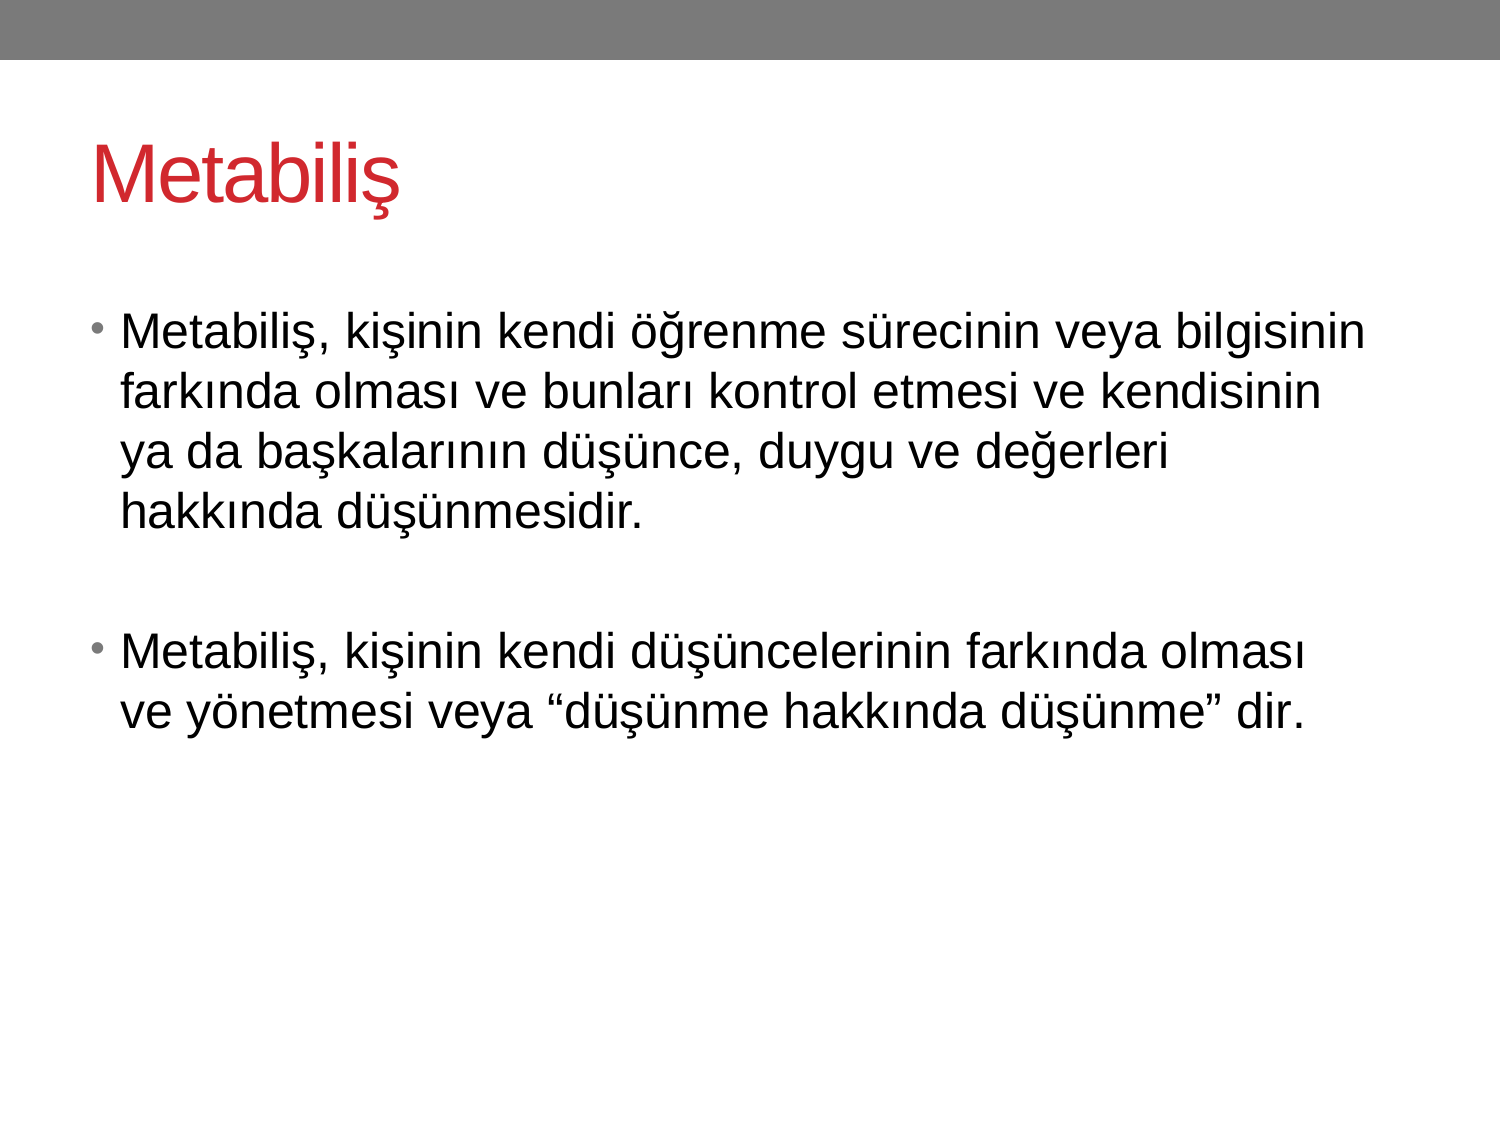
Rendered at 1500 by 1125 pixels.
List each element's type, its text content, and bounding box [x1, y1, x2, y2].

title Metabiliş [75, 87, 1425, 250]
list Metabiliş, kişinin kendi öğrenme sürecinin veya bilgisinin farkında olması ve bunları kontrol etmesi ve kendisinin ya da başkalarının düşünce, duygu ve değerleri hakkında düşünmesidir. Metabiliş, kişinin kendi düşüncelerinin farkında olması ve yönetmesi veya “düşünme hakkında düşünme” dir. [75, 290, 1388, 1063]
